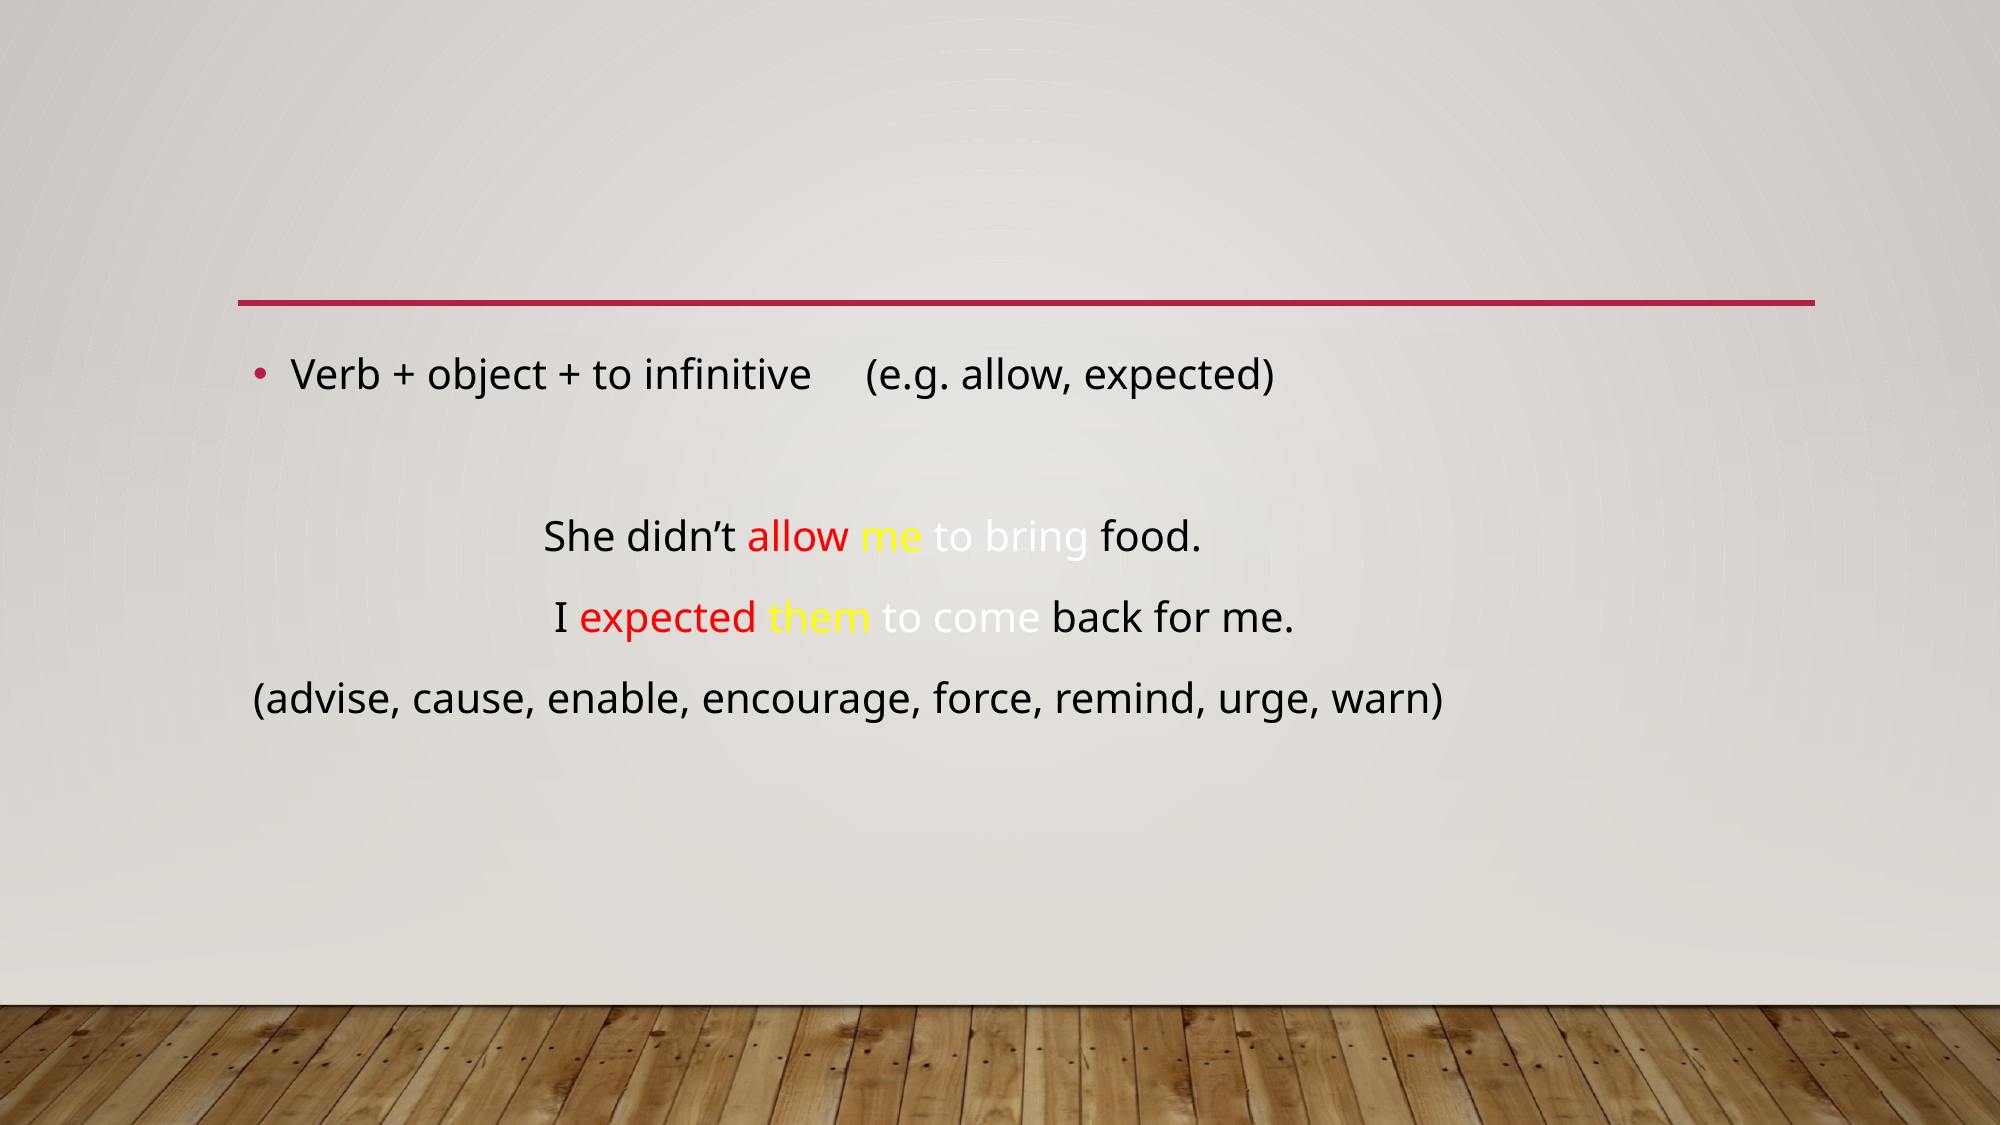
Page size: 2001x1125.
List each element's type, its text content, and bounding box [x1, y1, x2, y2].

picture [0, 1005, 2000, 1125]
title [238, 131, 1814, 305]
list Verb + object + to infinitive (e.g. allow, expected) She didn’t allow me to bring food. I expected them to come back for me. (advise, cause, enable, encourage, force, remind, urge, warn) [238, 330, 1814, 897]
